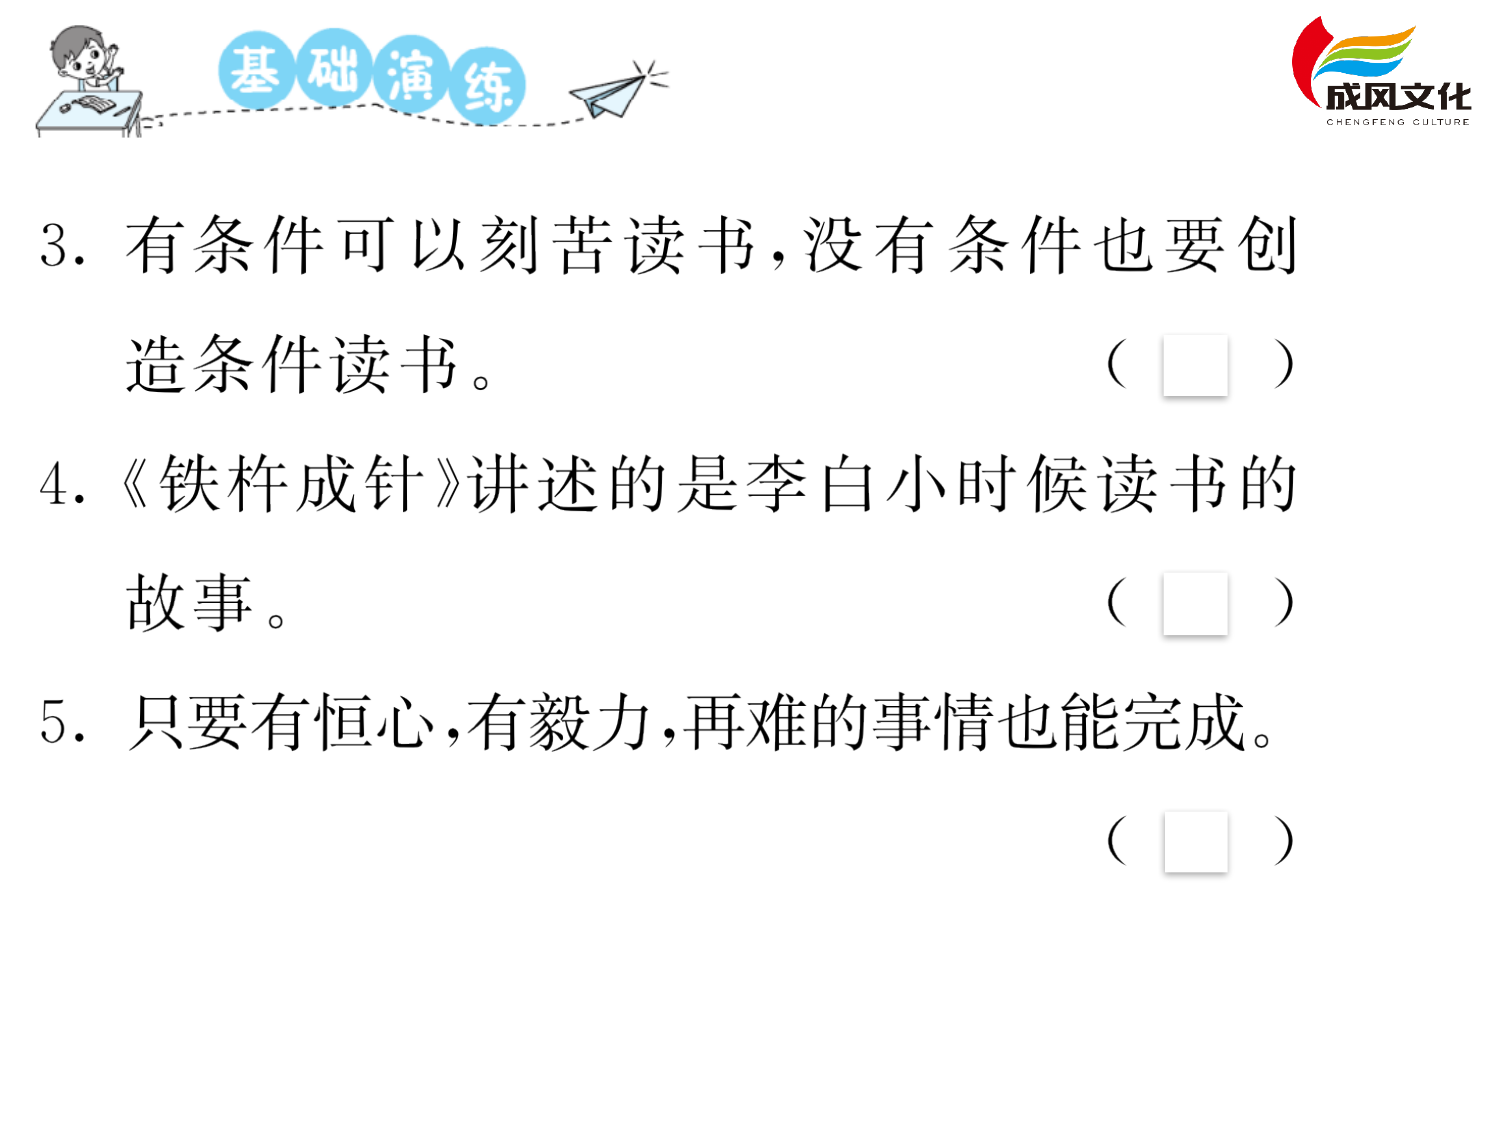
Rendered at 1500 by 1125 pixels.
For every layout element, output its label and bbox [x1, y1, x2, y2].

picture [29, 10, 680, 149]
picture [35, 176, 1453, 919]
picture [1281, 0, 1489, 136]
